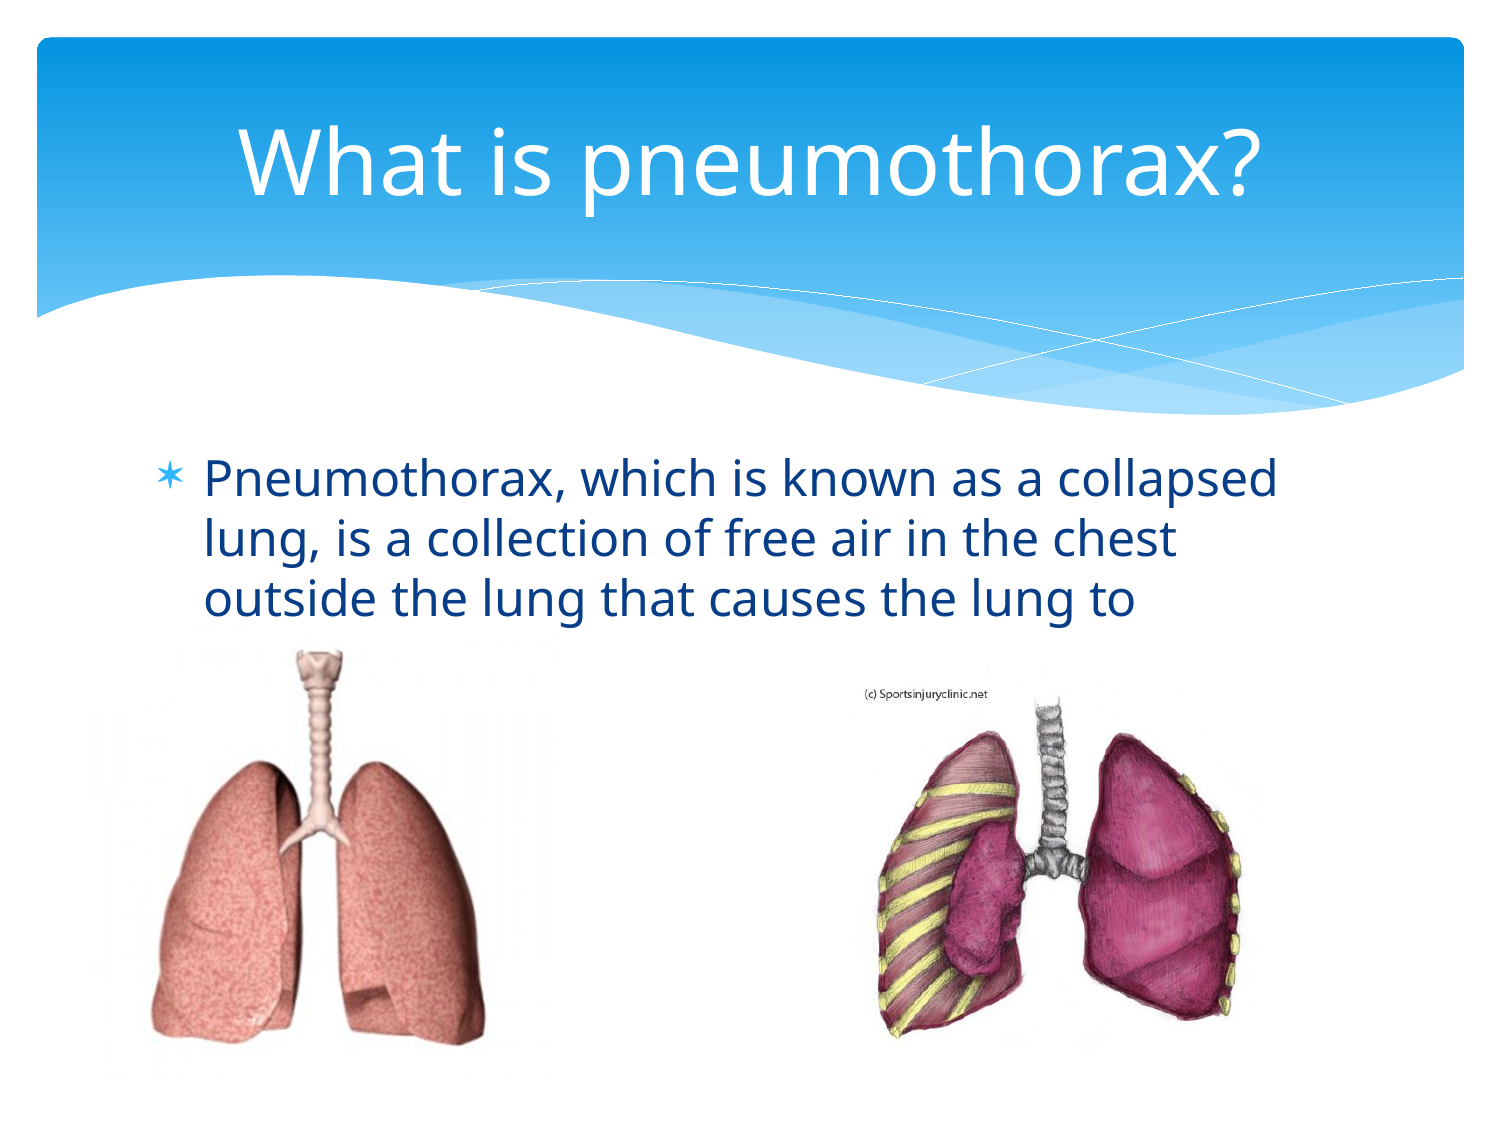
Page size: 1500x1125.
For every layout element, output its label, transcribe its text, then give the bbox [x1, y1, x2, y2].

picture [89, 624, 558, 1085]
picture [837, 668, 1276, 1085]
title What is pneumothorax? [75, 55, 1425, 261]
list Pneumothorax, which is known as a collapsed lung, is a collection of free air in the chest outside the lung that causes the lung to collapse. [143, 438, 1359, 1005]
